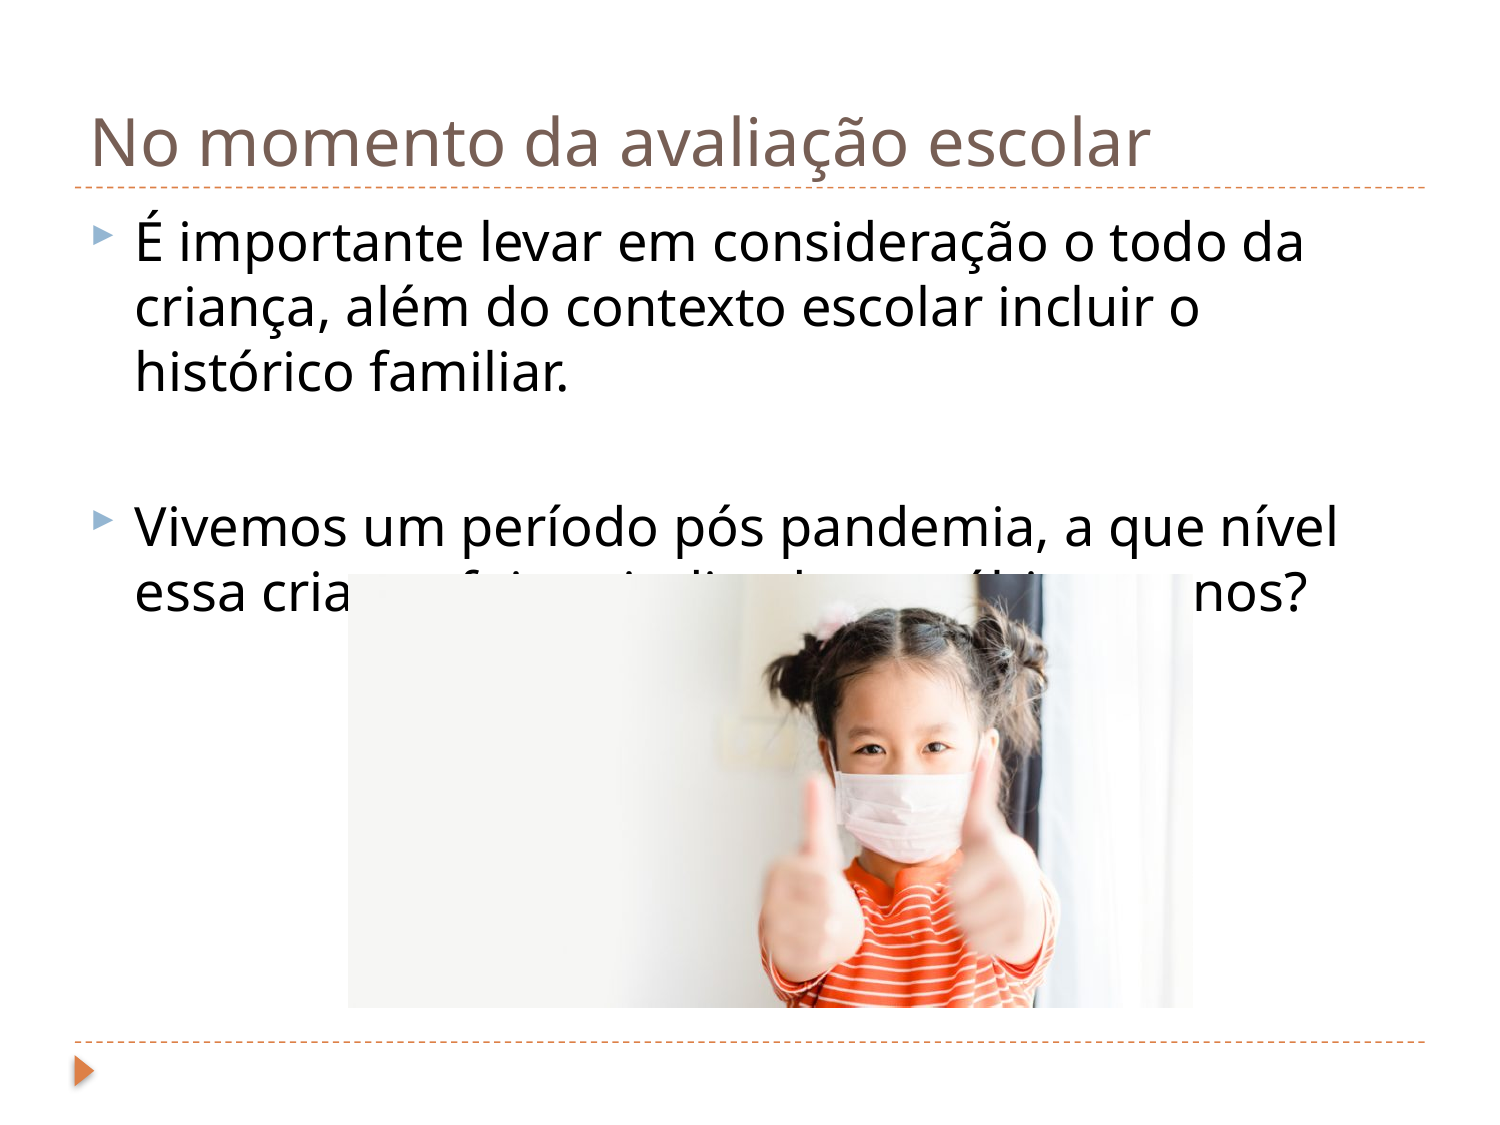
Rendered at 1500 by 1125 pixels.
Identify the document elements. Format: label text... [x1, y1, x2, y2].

title No momento da avaliação escolar [75, 24, 1425, 188]
picture [348, 573, 1193, 1008]
list É importante levar em consideração o todo da criança, além do contexto escolar incluir o histórico familiar. Vivemos um período pós pandemia, a que nível essa criança foi prejudicada nos últimos anos? [75, 200, 1425, 1010]
